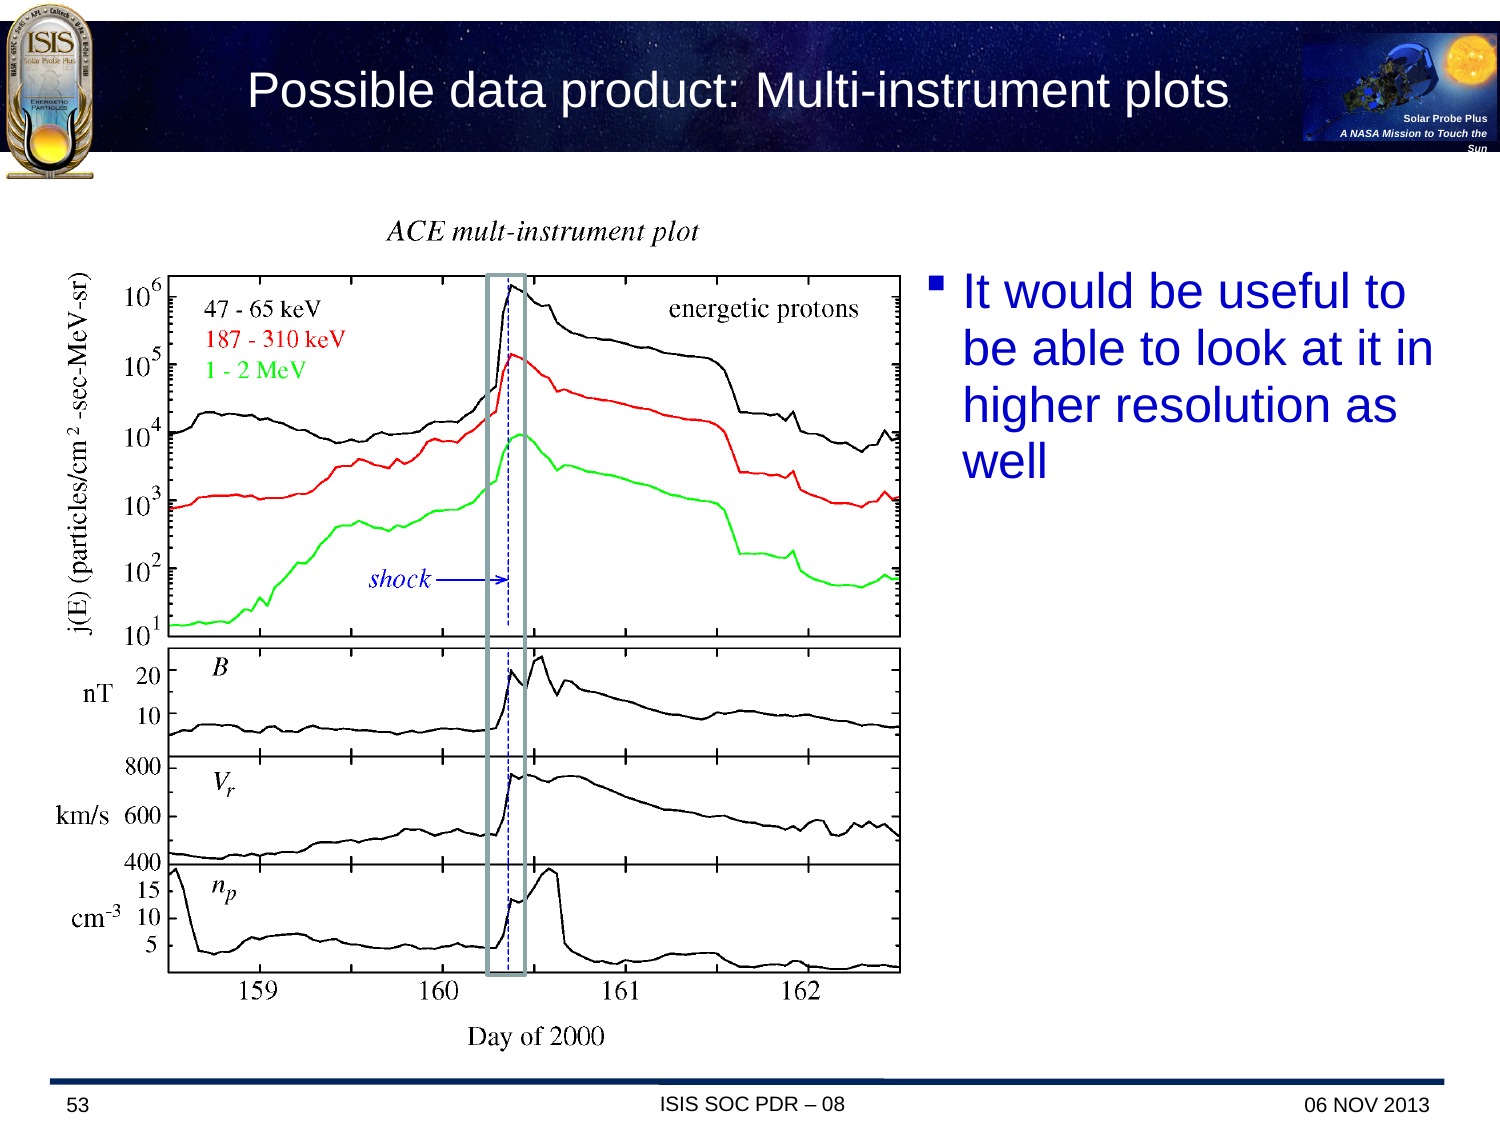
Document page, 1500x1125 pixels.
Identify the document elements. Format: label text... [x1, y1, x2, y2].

text_box ISIS SOC PDR – 08 [376, 1083, 1129, 1124]
list It would be useful to be able to look at it in higher resolution as well [928, 262, 1476, 1006]
text_box Possible data product: Multi-instrument plots [232, 49, 1246, 125]
picture [49, 212, 924, 1055]
picture [0, 2, 1500, 181]
